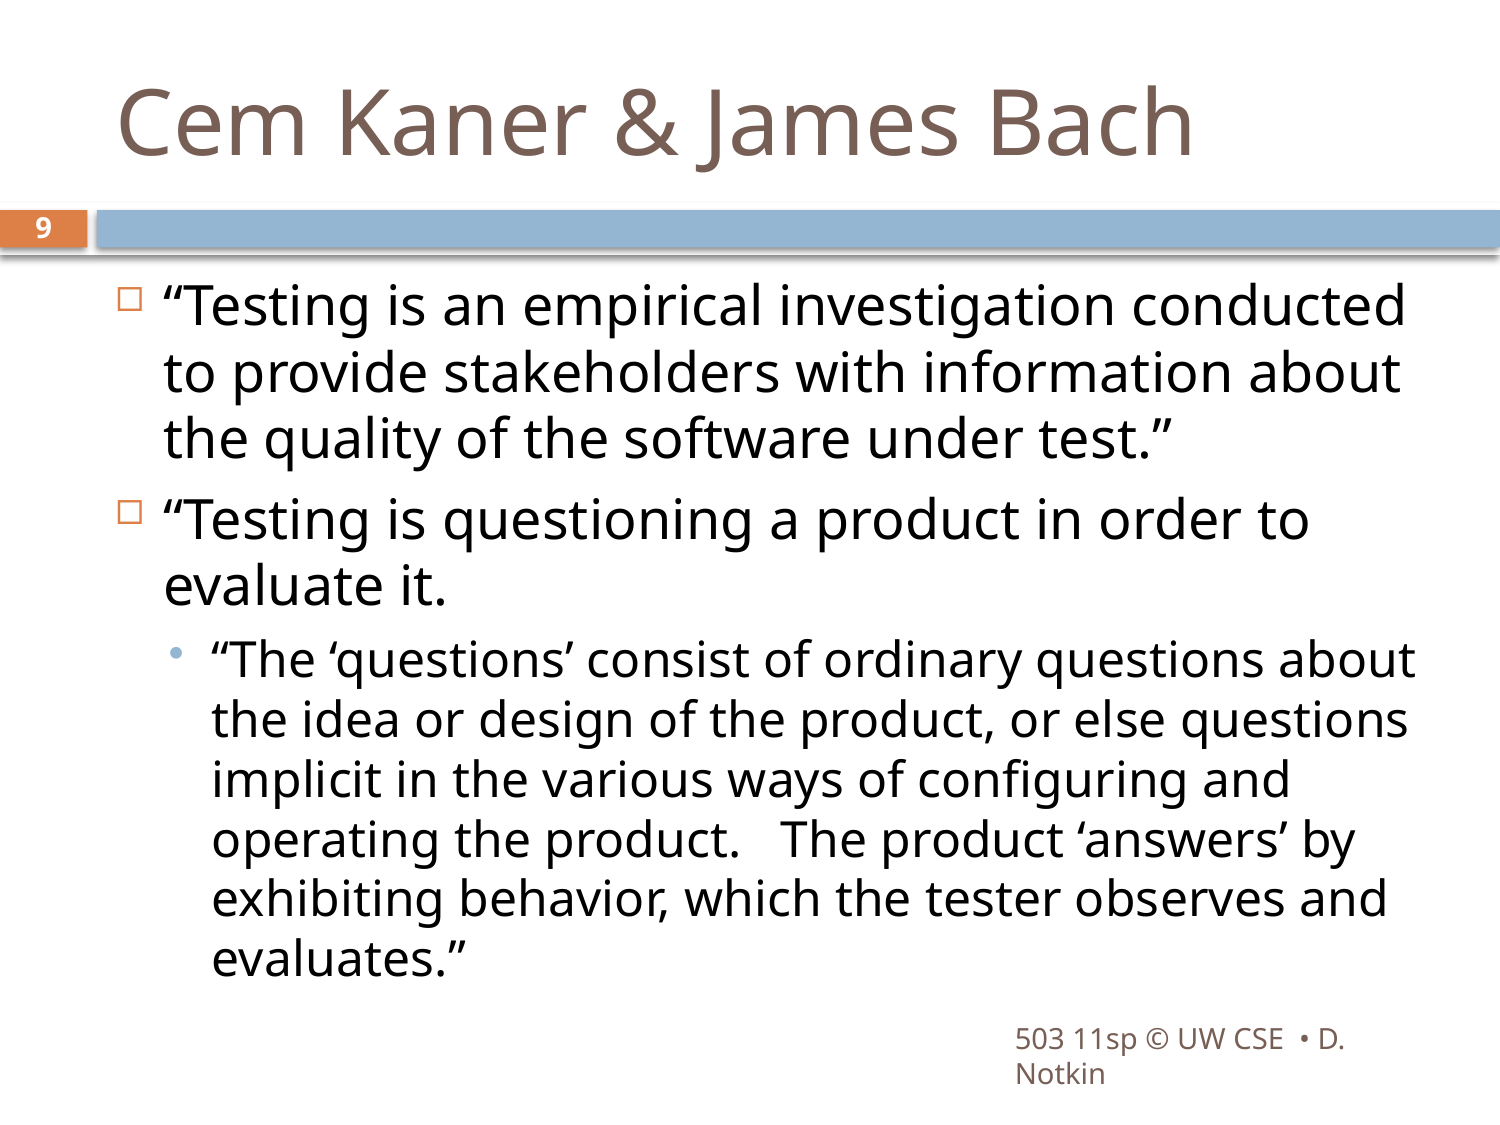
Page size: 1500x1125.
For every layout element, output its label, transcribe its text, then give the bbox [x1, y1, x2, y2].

list “Testing is an empirical investigation conducted to provide stakeholders with information about the quality of the software under test.” “Testing is questioning a product in order to evaluate it. “The ‘questions’ consist of ordinary questions about the idea or design of the product, or else questions implicit in the various ways of configuring and operating the product. The product ‘answers’ by exhibiting behavior, which the tester observes and evaluates.” [100, 262, 1438, 1000]
title Cem Kaner & James Bach [100, 37, 1438, 200]
slide_number 503 11sp © UW CSE • D. Notkin [999, 1025, 1438, 1085]
slide_number 9 [0, 208, 88, 249]
